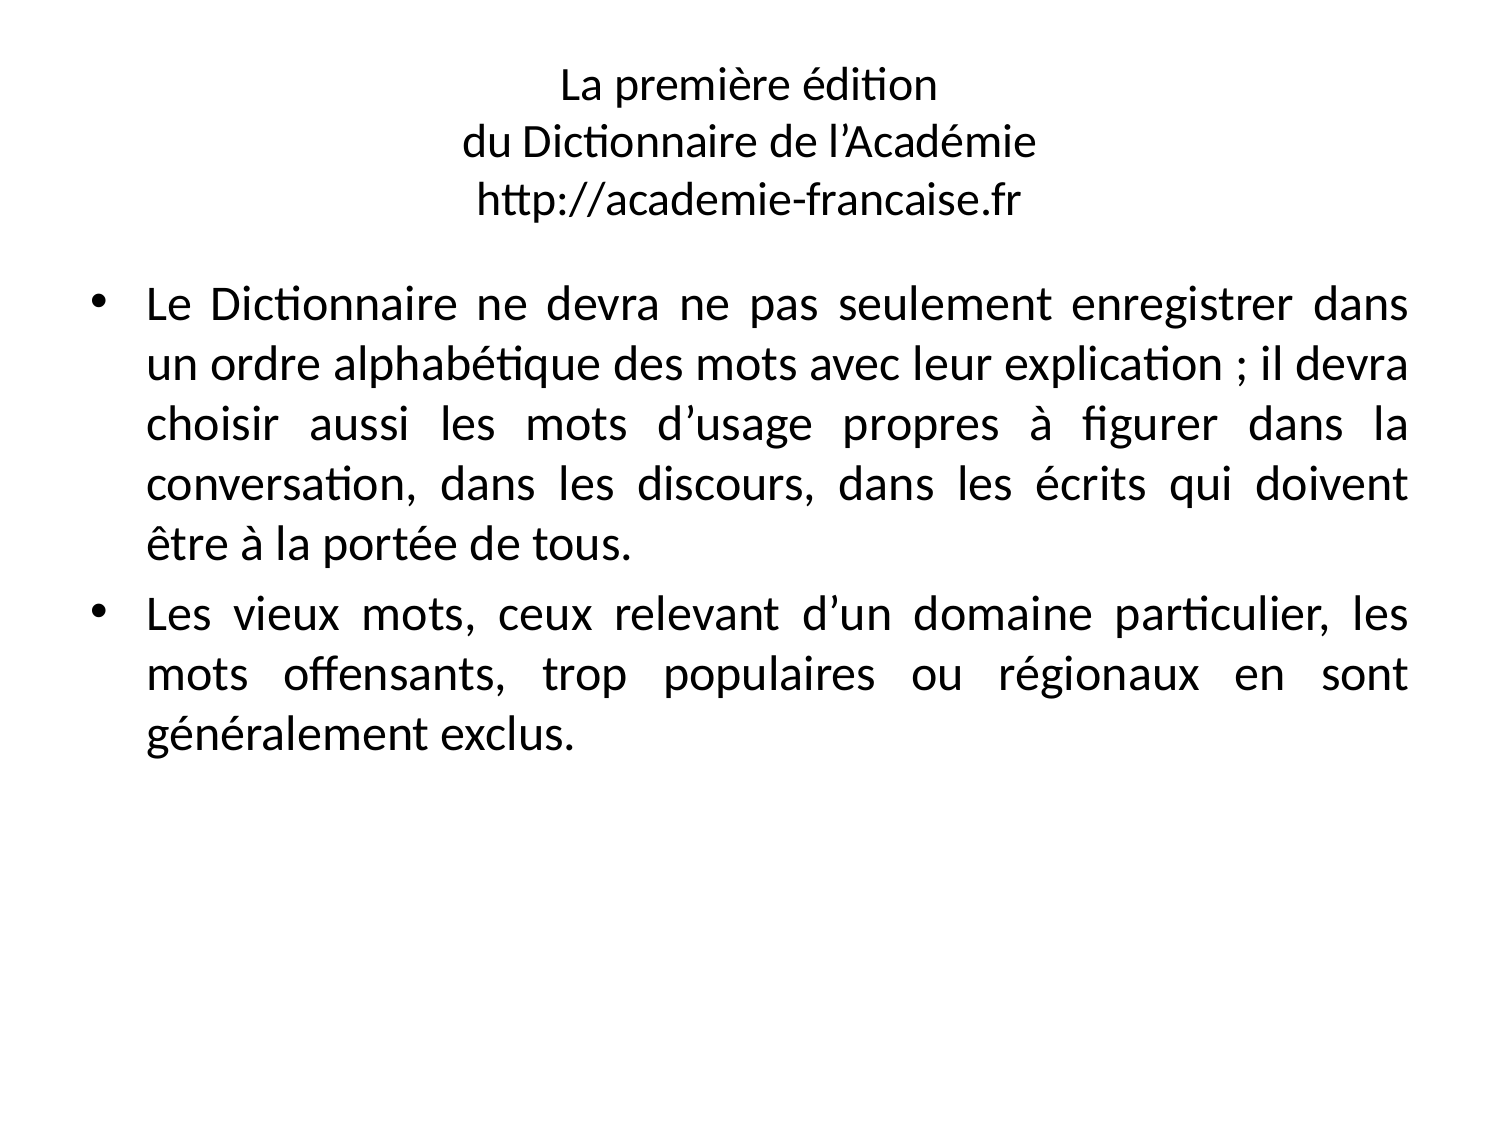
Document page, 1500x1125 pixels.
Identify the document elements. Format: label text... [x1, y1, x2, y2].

list Le Dictionnaire ne devra ne pas seulement enregistrer dans un ordre alphabétique des mots avec leur explication ; il devra choisir aussi les mots d’usage propres à figurer dans la conversation, dans les discours, dans les écrits qui doivent être à la portée de tous. Les vieux mots, ceux relevant d’un domaine particulier, les mots offensants, trop populaires ou régionaux en sont généralement exclus. [75, 262, 1425, 1005]
title La première édition du Dictionnaire de l’Académie http://academie-francaise.fr [75, 45, 1425, 233]
